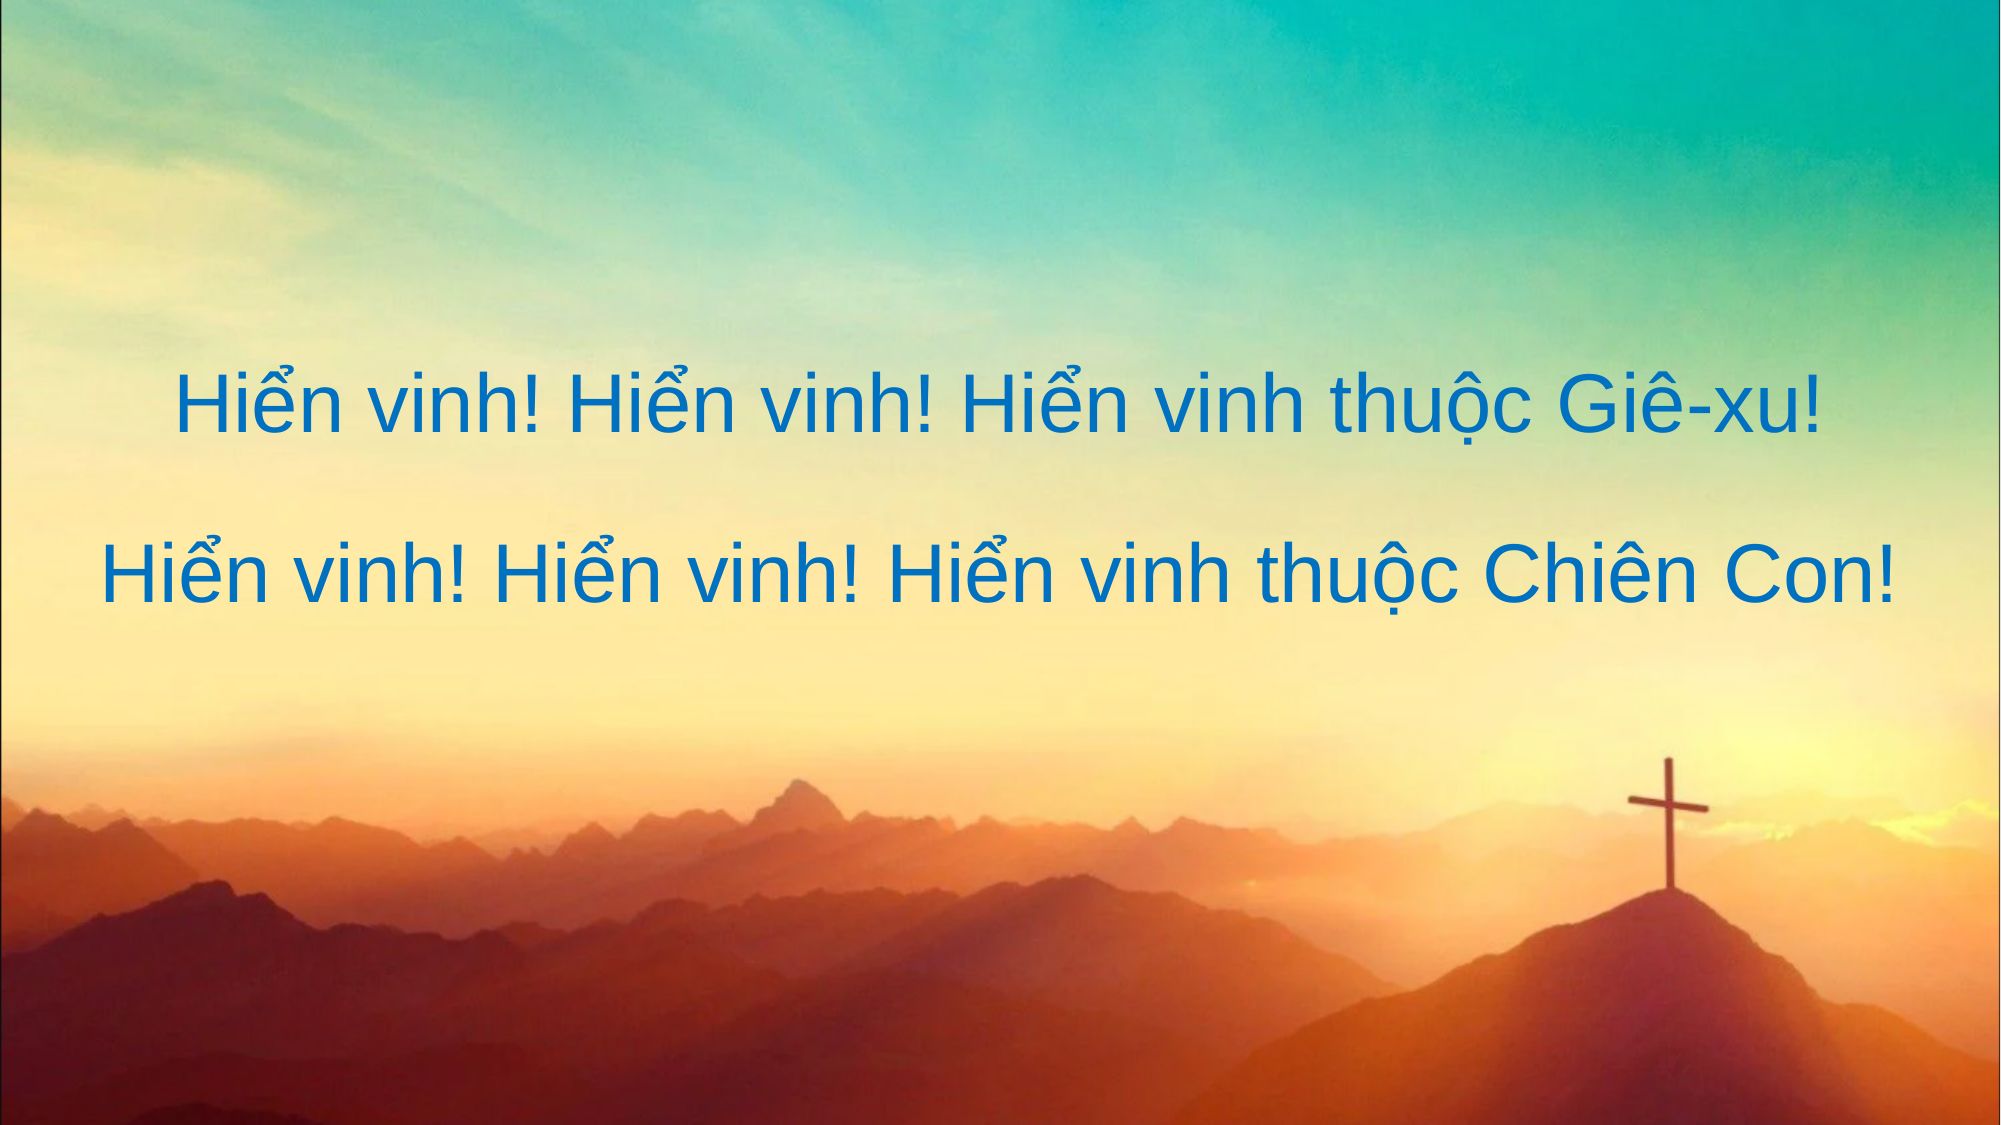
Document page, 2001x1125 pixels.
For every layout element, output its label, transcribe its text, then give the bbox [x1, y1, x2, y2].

list Hiển vinh! Hiển vinh! Hiển vinh thuộc Giê-xu! Hiển vinh! Hiển vinh! Hiển vinh thuộc Chiên Con! [0, 0, 2000, 1125]
